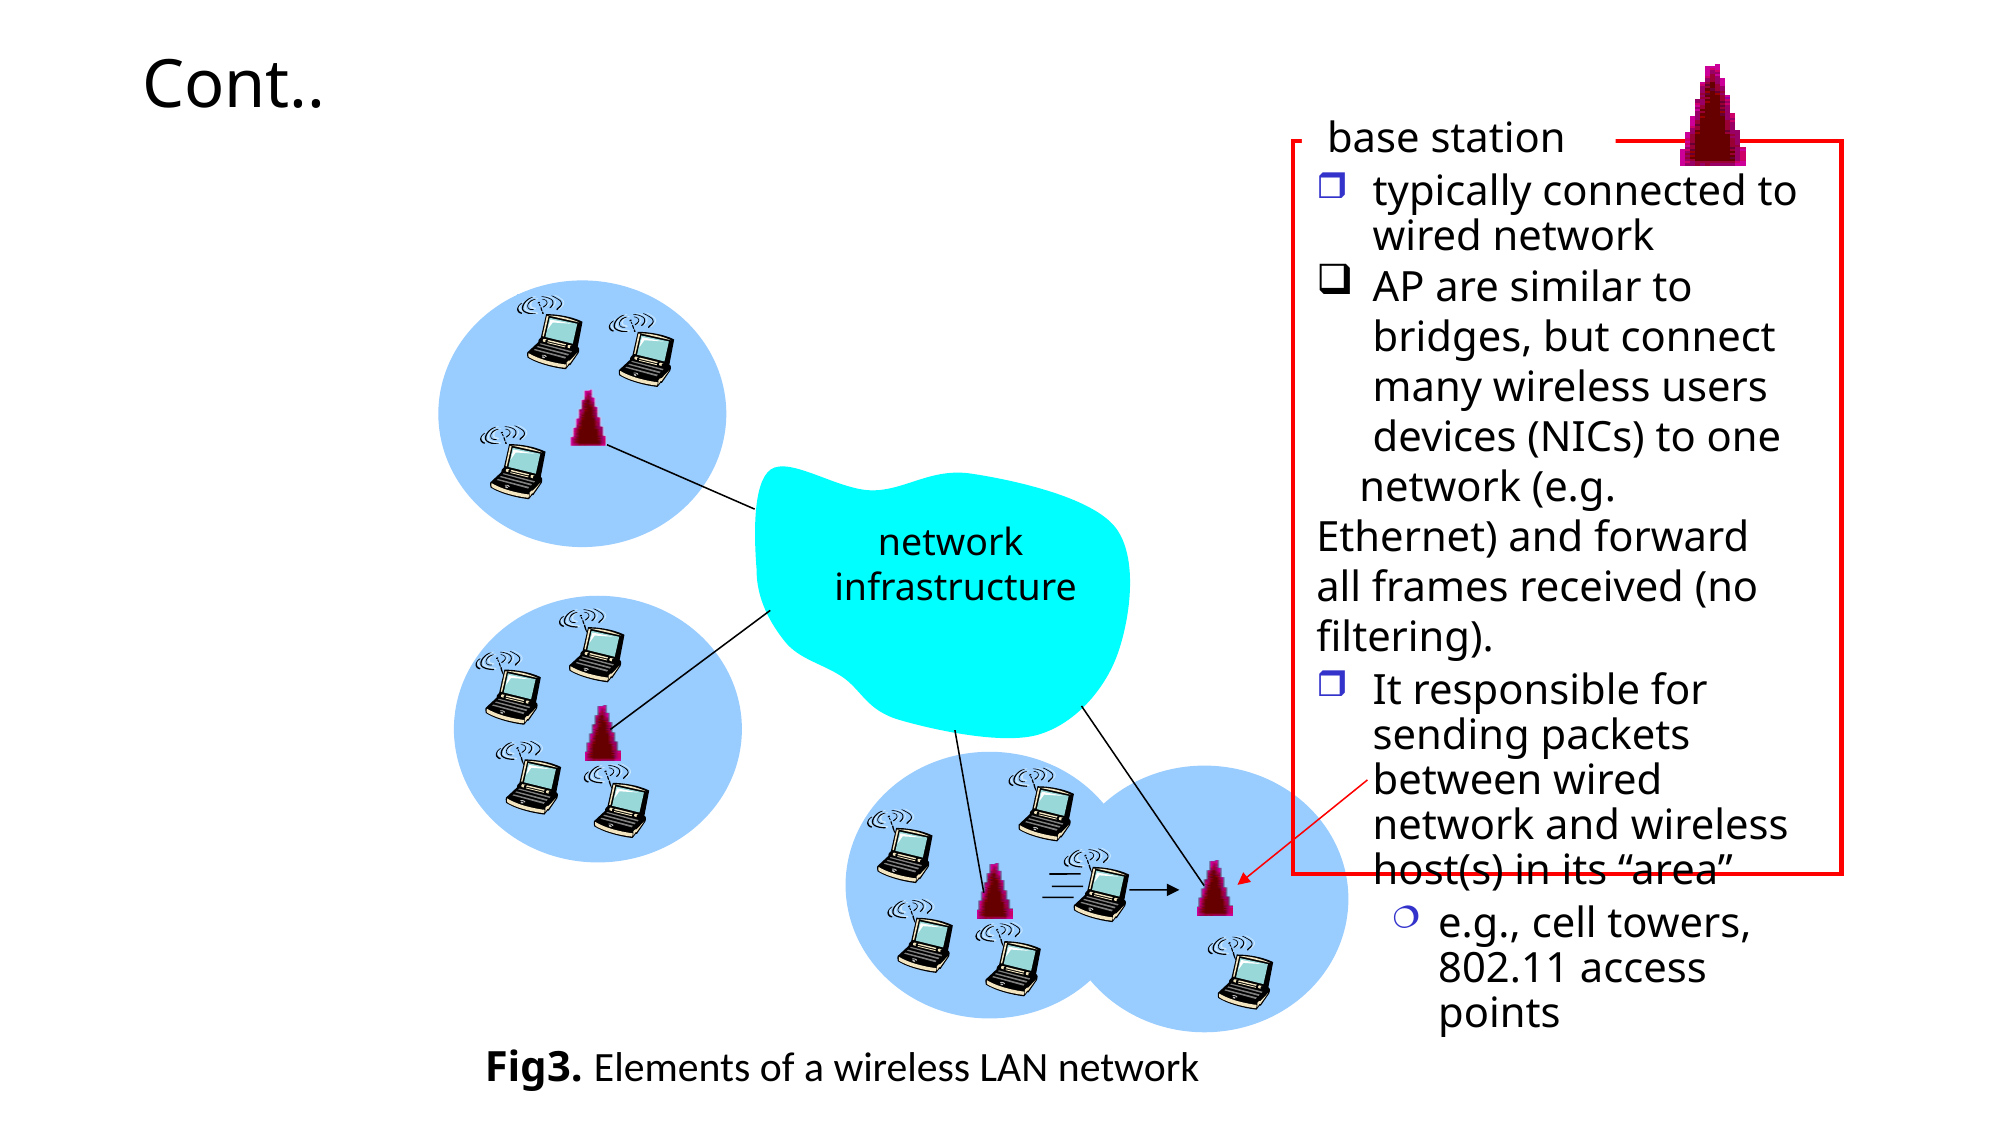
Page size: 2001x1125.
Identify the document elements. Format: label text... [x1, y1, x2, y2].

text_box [475, 649, 541, 725]
text_box [453, 595, 742, 863]
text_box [751, 456, 1140, 746]
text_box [975, 921, 1041, 997]
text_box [583, 762, 650, 838]
text_box [845, 751, 1128, 1019]
text_box Fig3. Elements of a wireless LAN network [469, 1032, 1215, 1098]
text_box [1237, 840, 1292, 885]
picture [1197, 860, 1233, 916]
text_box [1292, 63, 1842, 874]
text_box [866, 807, 933, 883]
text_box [495, 739, 562, 815]
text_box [558, 607, 625, 683]
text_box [887, 897, 953, 973]
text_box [438, 280, 727, 548]
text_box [1042, 847, 1180, 923]
title Cont.. [127, 0, 1853, 195]
text_box [1090, 765, 1349, 1032]
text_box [1207, 934, 1274, 1010]
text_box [1008, 766, 1074, 842]
picture [977, 863, 1013, 919]
picture [585, 705, 621, 761]
